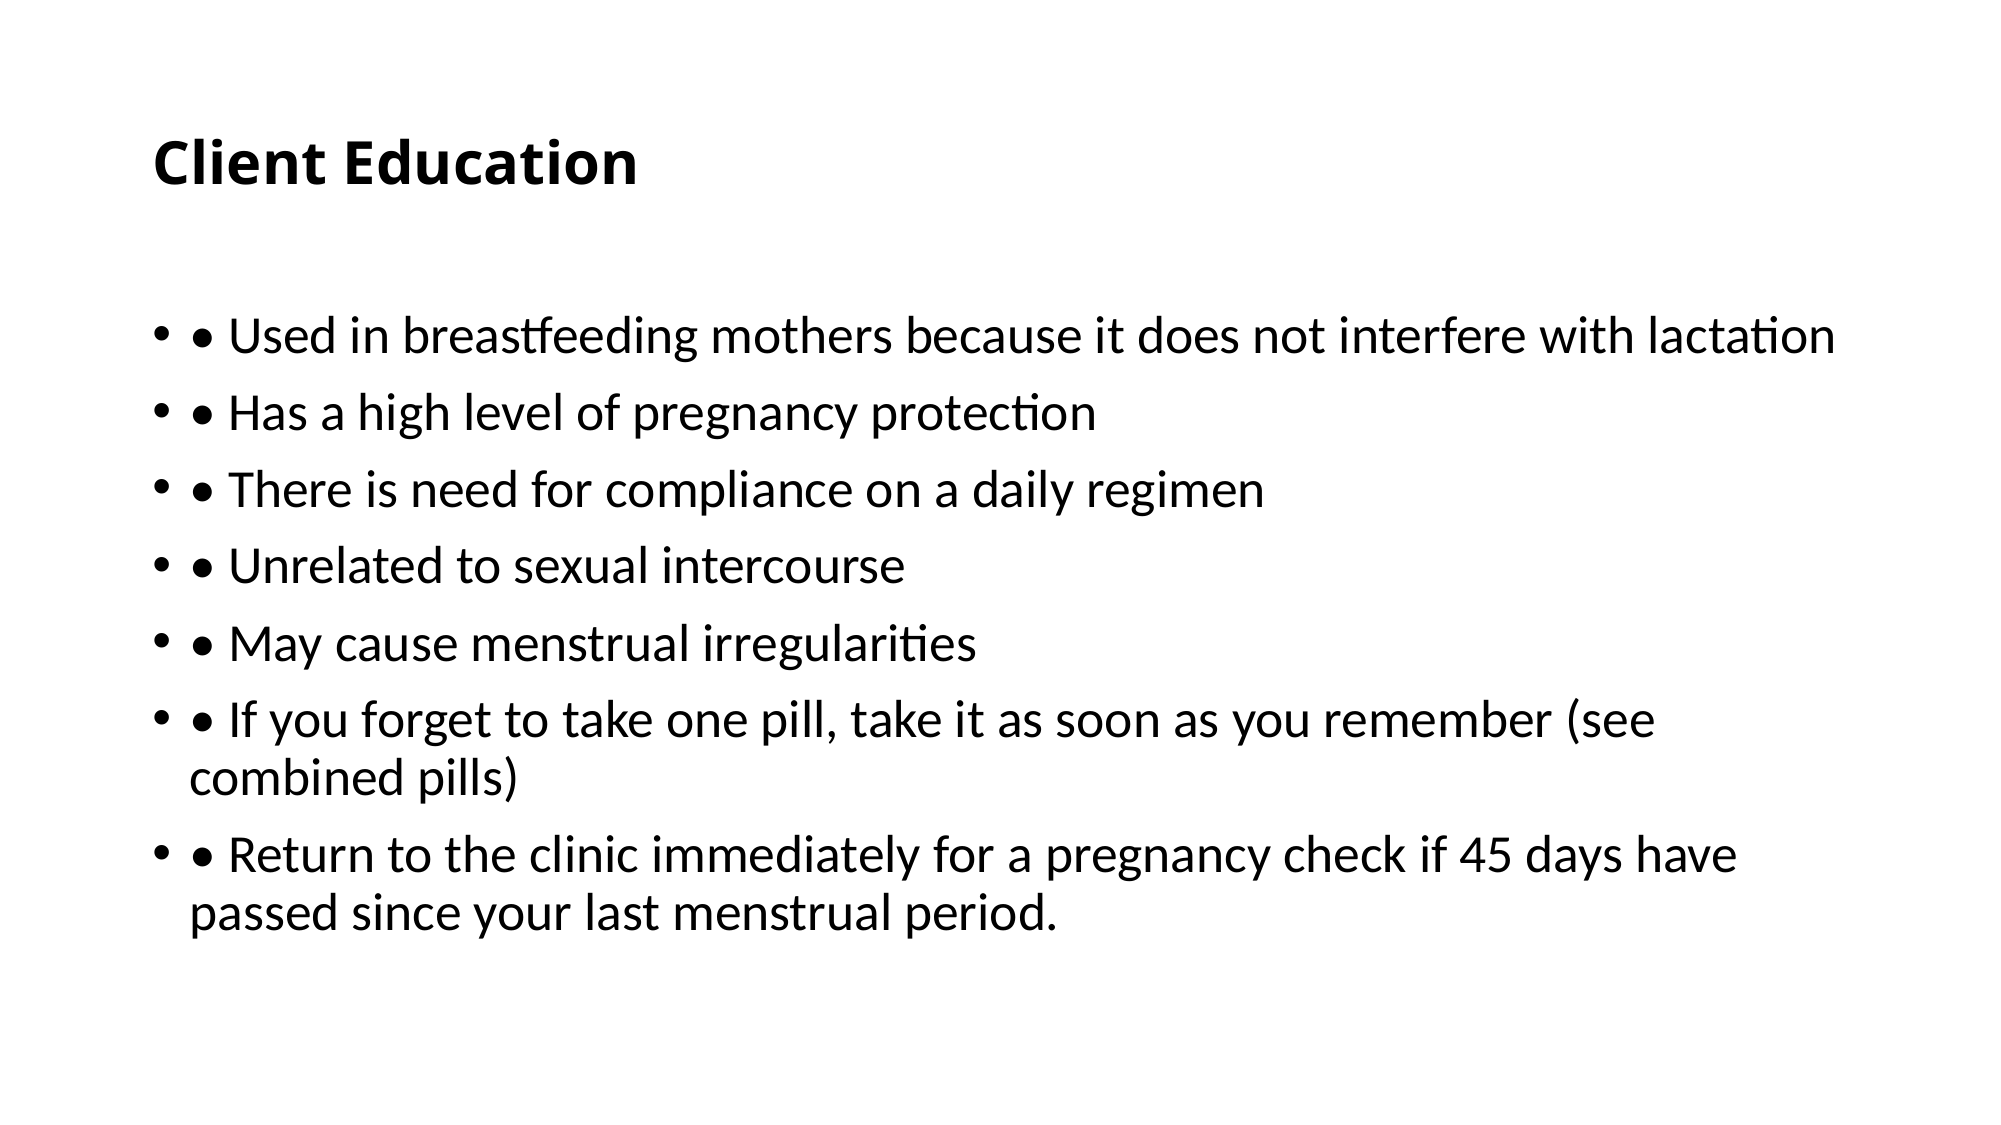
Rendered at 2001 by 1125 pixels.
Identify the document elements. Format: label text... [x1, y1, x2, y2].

title Client Education [137, 59, 1863, 278]
list • Used in breastfeeding mothers because it does not interfere with lactation • Has a high level of pregnancy protection • There is need for compliance on a daily regimen • Unrelated to sexual intercourse • May cause menstrual irregularities • If you forget to take one pill, take it as soon as you remember (see combined pills) • Return to the clinic immediately for a pregnancy check if 45 days have passed since your last menstrual period. [137, 299, 1863, 1014]
